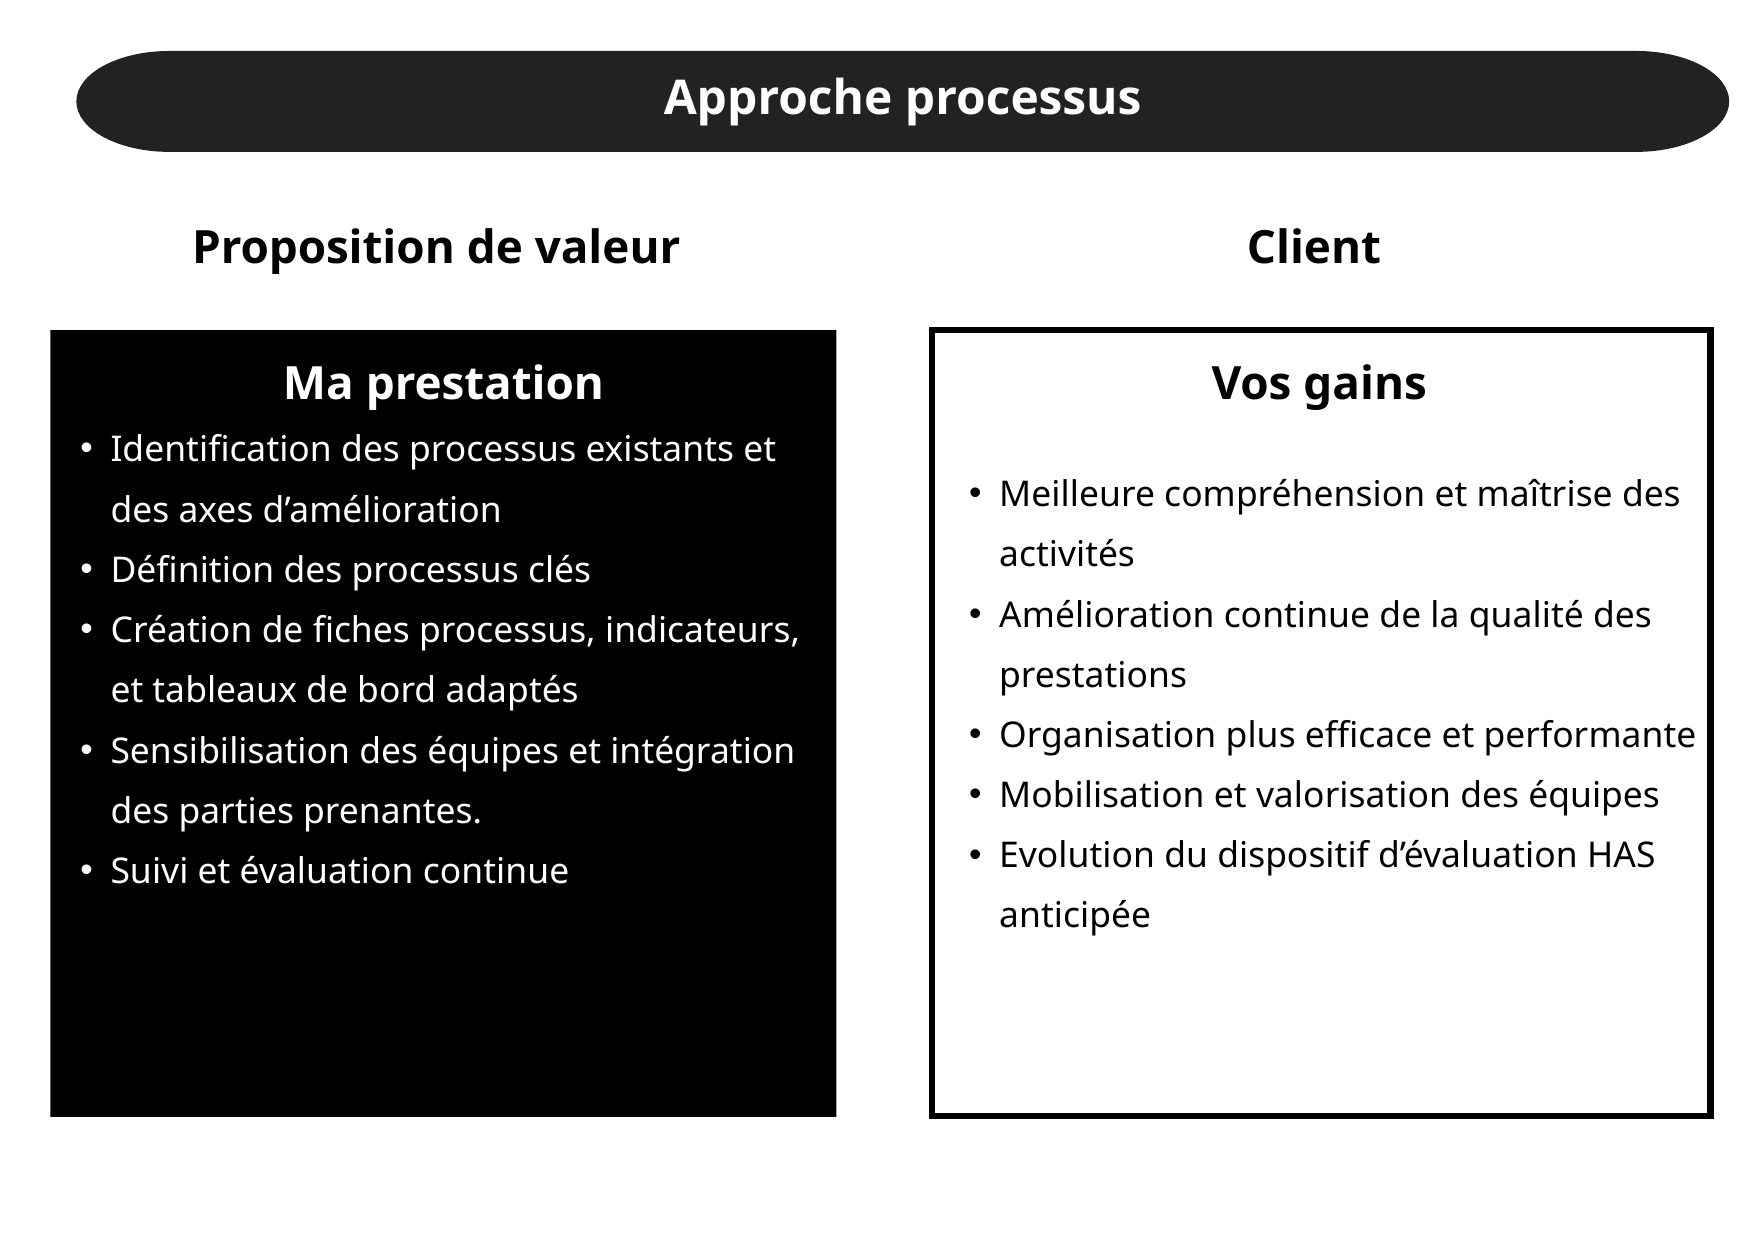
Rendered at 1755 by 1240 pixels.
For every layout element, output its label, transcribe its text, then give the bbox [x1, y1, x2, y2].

text_box [50, 891, 837, 1117]
text_box Identification des processus existants et des axes d’amélioration Définition des processus clés Création de fiches processus, indicateurs, et tableaux de bord adaptés Sensibilisation des équipes et intégration des parties prenantes. Suivi et évaluation continue [50, 409, 837, 891]
text_box Proposition de valeur [50, 208, 822, 273]
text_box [931, 329, 1711, 1117]
text_box Ma prestation [50, 344, 837, 409]
text_box Client [928, 208, 1700, 273]
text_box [76, 50, 1730, 153]
text_box [50, 330, 837, 344]
